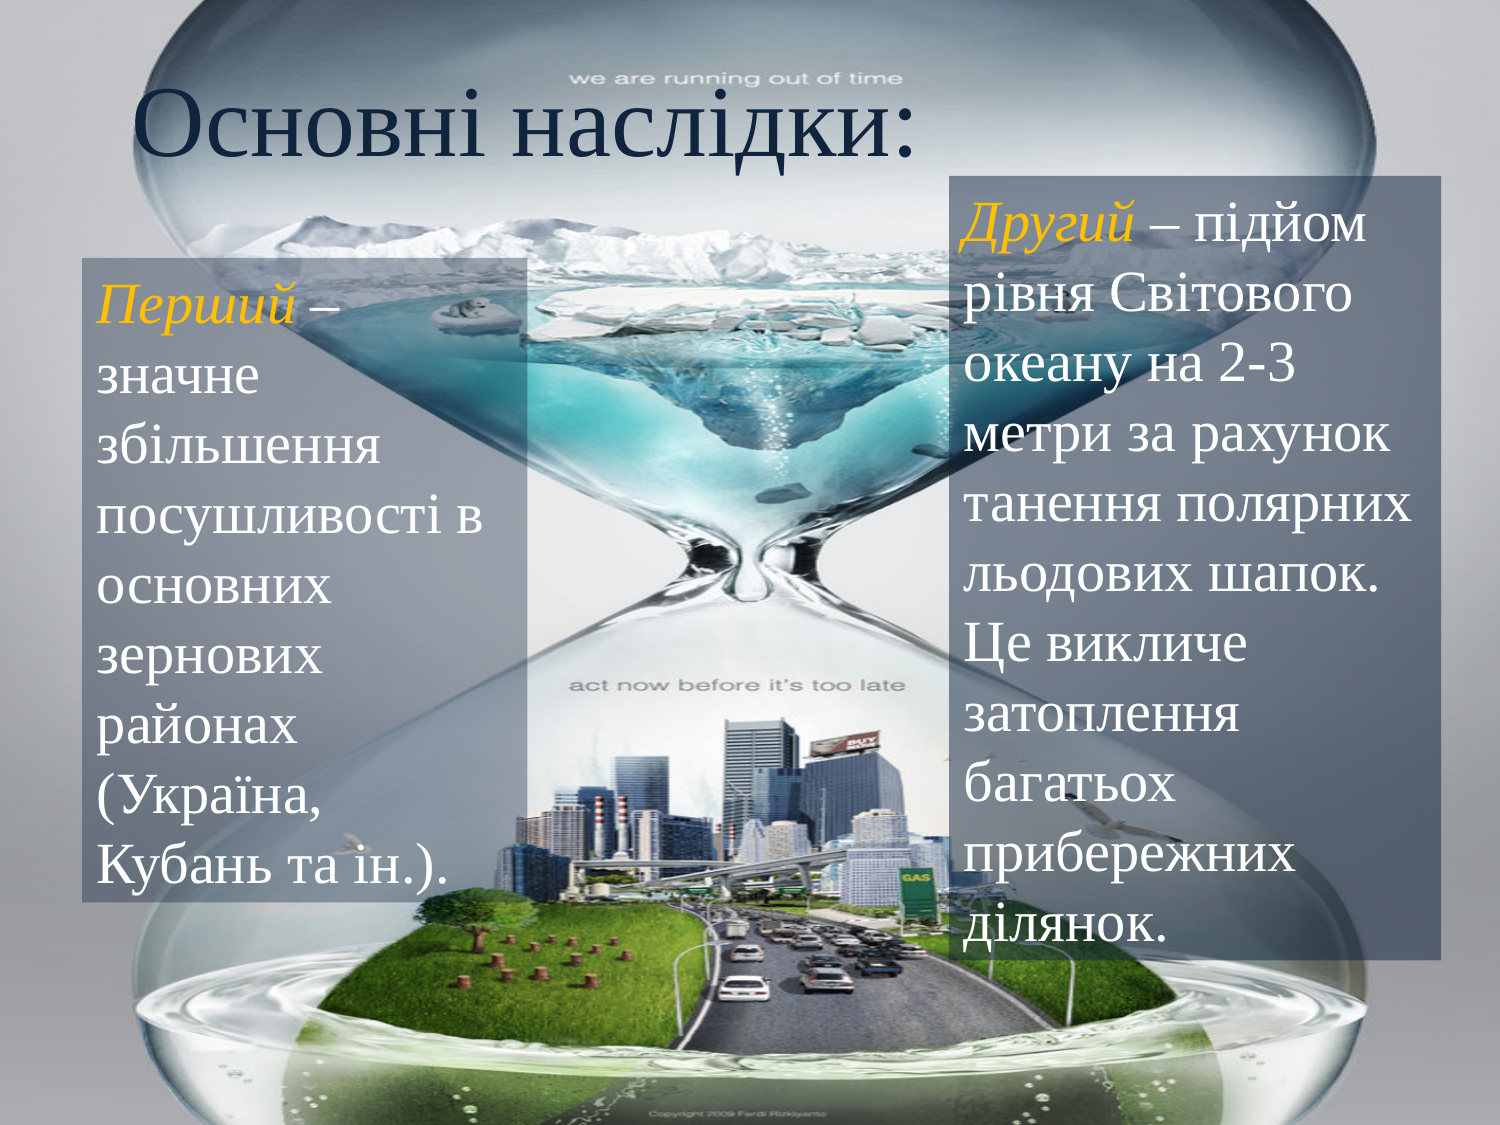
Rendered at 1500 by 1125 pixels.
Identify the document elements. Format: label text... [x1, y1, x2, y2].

list Основні наслідки: [70, 46, 1421, 247]
text_box Другий – підйом рівня Світового океану на 2-3 метри за рахунок танення полярних льодових шапок. Це викличе затоплення багатьох прибережних ділянок. [949, 175, 1442, 961]
text_box Перший – значне збільшення посушливості в основних зернових районах (Україна, Кубань та ін.). [82, 257, 528, 903]
picture [0, 0, 1500, 1125]
